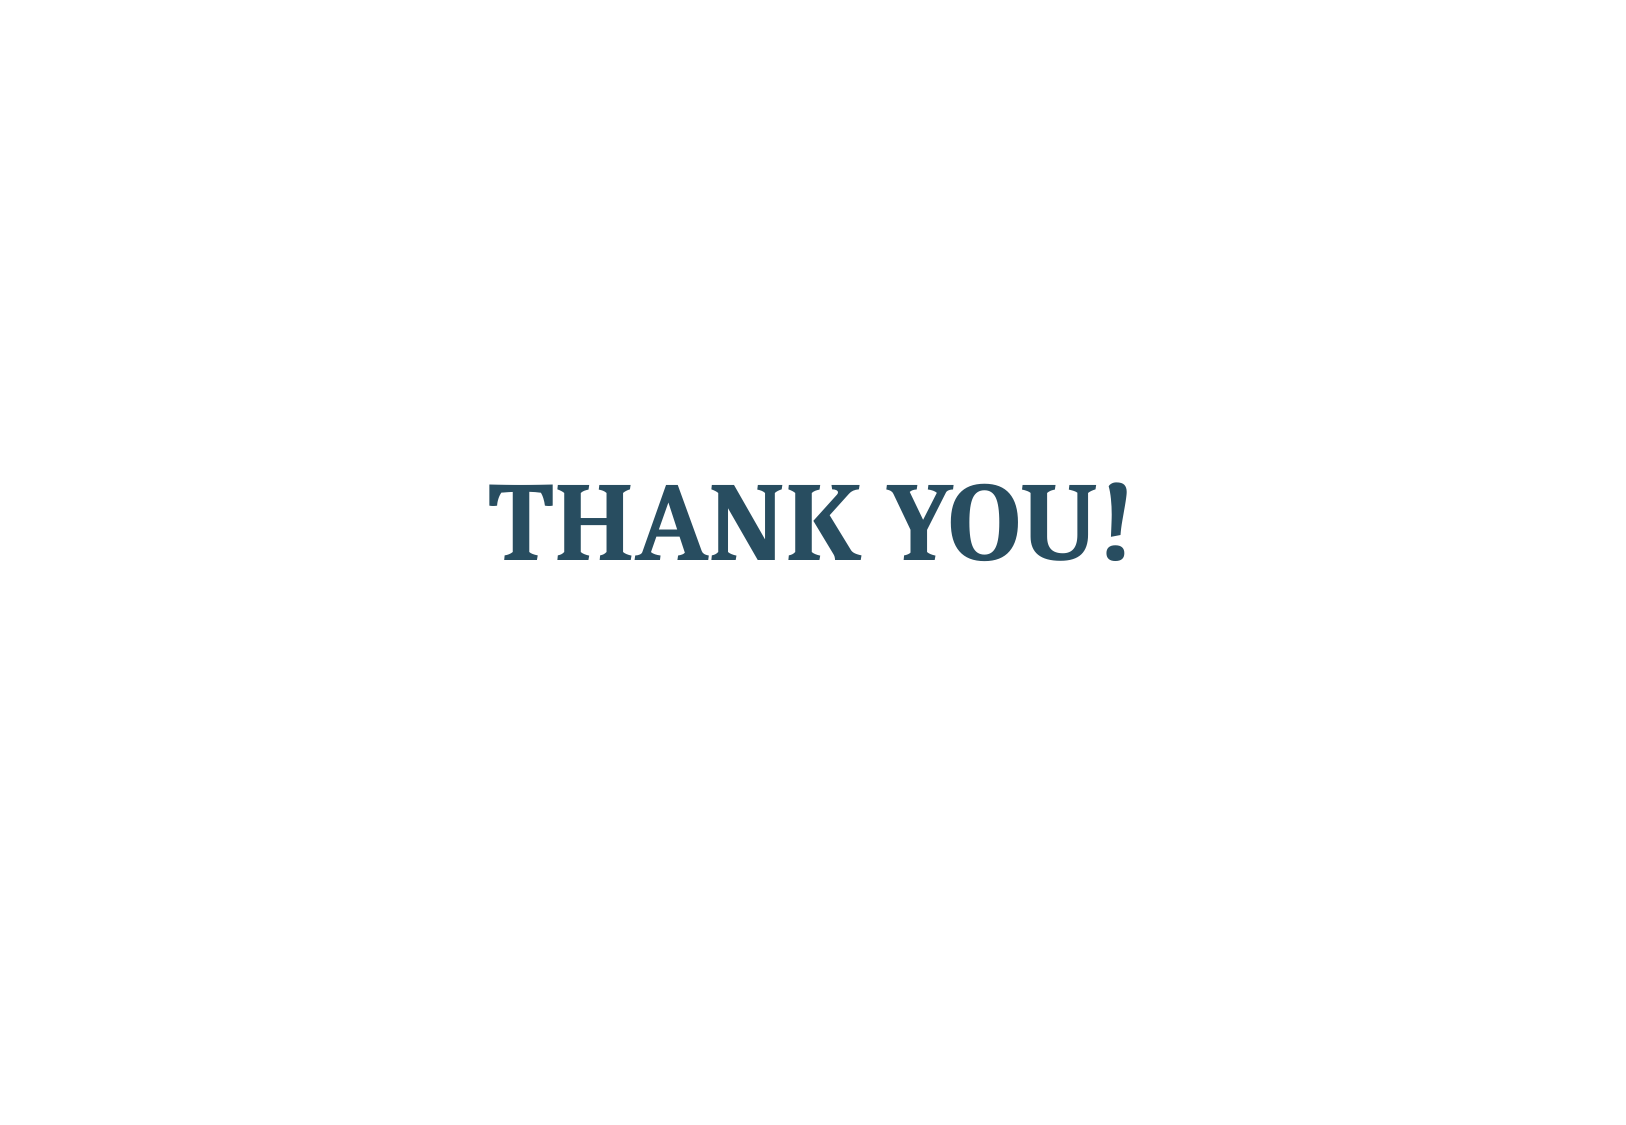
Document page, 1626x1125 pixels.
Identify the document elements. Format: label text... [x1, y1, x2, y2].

list THANK YOU! [111, 299, 1514, 1014]
